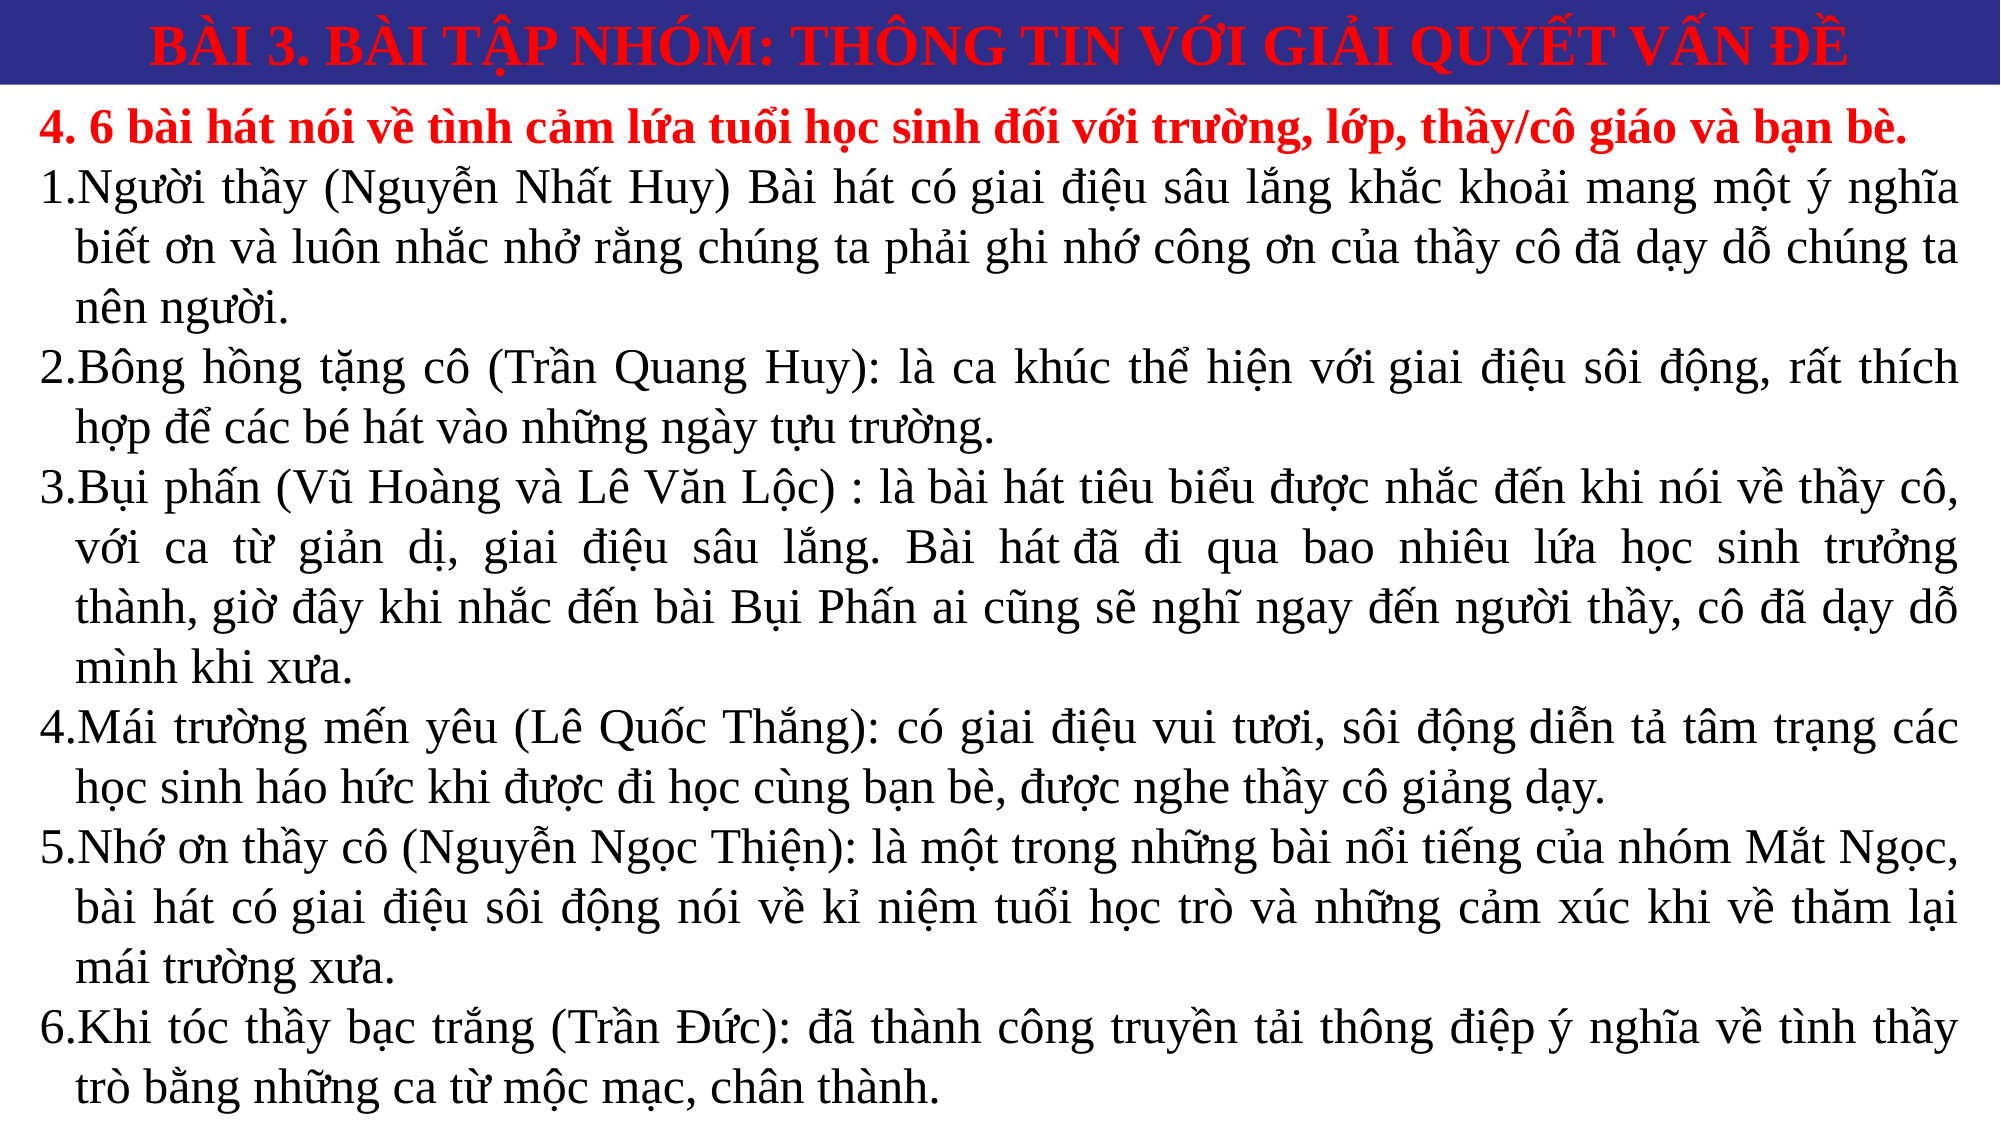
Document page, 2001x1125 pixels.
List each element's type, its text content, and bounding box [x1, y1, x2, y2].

text_box BÀI 3. BÀI TẬP NHÓM: THÔNG TIN VỚI GIẢI QUYẾT VẤN ĐỀ [0, 0, 2000, 85]
text_box 4. 6 bài hát nói về tình cảm lứa tuổi học sinh đối với trường, lớp, thầy/cô giáo và bạn bè. Người thầy (Nguyễn Nhất Huy) Bài hát có giai điệu sâu lắng khắc khoải mang một ý nghĩa biết ơn và luôn nhắc nhở rằng chúng ta phải ghi nhớ công ơn của thầy cô đã dạy dỗ chúng ta nên người. Bông hồng tặng cô (Trần Quang Huy): là ca khúc thể hiện với giai điệu sôi động, rất thích hợp để các bé hát vào những ngày tựu trường. Bụi phấn (Vũ Hoàng và Lê Văn Lộc) : là bài hát tiêu biểu được nhắc đến khi nói về thầy cô, với ca từ giản dị, giai điệu sâu lắng. Bài hát đã đi qua bao nhiêu lứa học sinh trưởng thành, giờ đây khi nhắc đến bài Bụi Phấn ai cũng sẽ nghĩ ngay đến người thầy, cô đã dạy dỗ mình khi xưa. Mái trường mến yêu (Lê Quốc Thắng): có giai điệu vui tươi, sôi động diễn tả tâm trạng các học sinh háo hức khi được đi học cùng bạn bè, được nghe thầy cô giảng dạy. Nhớ ơn thầy cô (Nguyễn Ngọc Thiện): là một trong những bài nổi tiếng của nhóm Mắt Ngọc, bài hát có giai điệu sôi động nói về kỉ niệm tuổi học trò và những cảm xúc khi về thăm lại mái trường xưa. Khi tóc thầy bạc trắng (Trần Đức): đã thành công truyền tải thông điệp ý nghĩa về tình thầy trò bằng những ca từ mộc mạc, chân thành. [24, 85, 1975, 1125]
